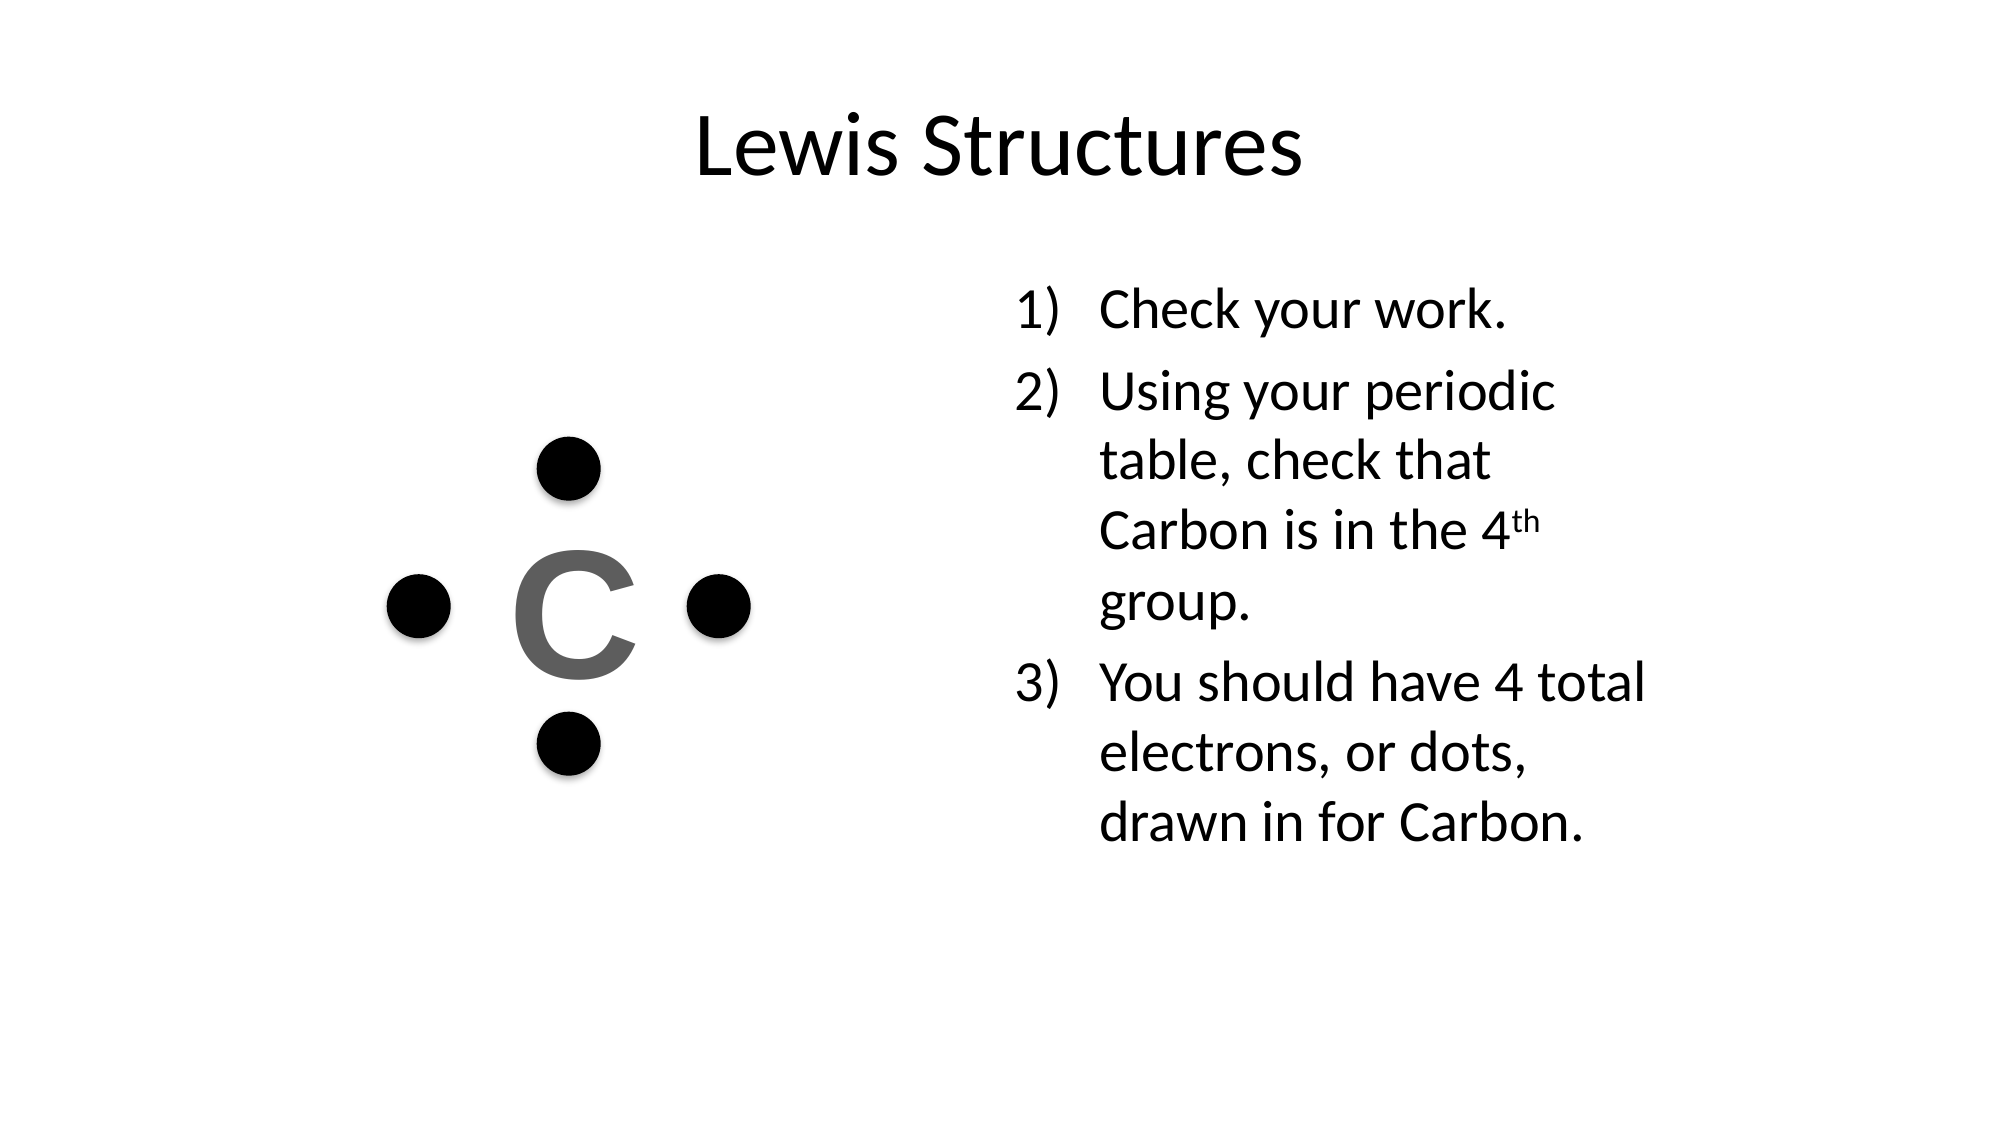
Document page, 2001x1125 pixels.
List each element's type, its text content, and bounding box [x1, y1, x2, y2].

text_box [386, 574, 451, 639]
text_box [536, 436, 601, 501]
text_box [536, 711, 601, 776]
title Lewis Structures [99, 45, 1900, 233]
text_box [686, 574, 751, 639]
text_box C [450, 487, 700, 723]
list Check your work. Using your periodic table, check that Carbon is in the 4th group. You should have 4 total electrons, or dots, drawn in for Carbon. [999, 262, 1663, 1050]
